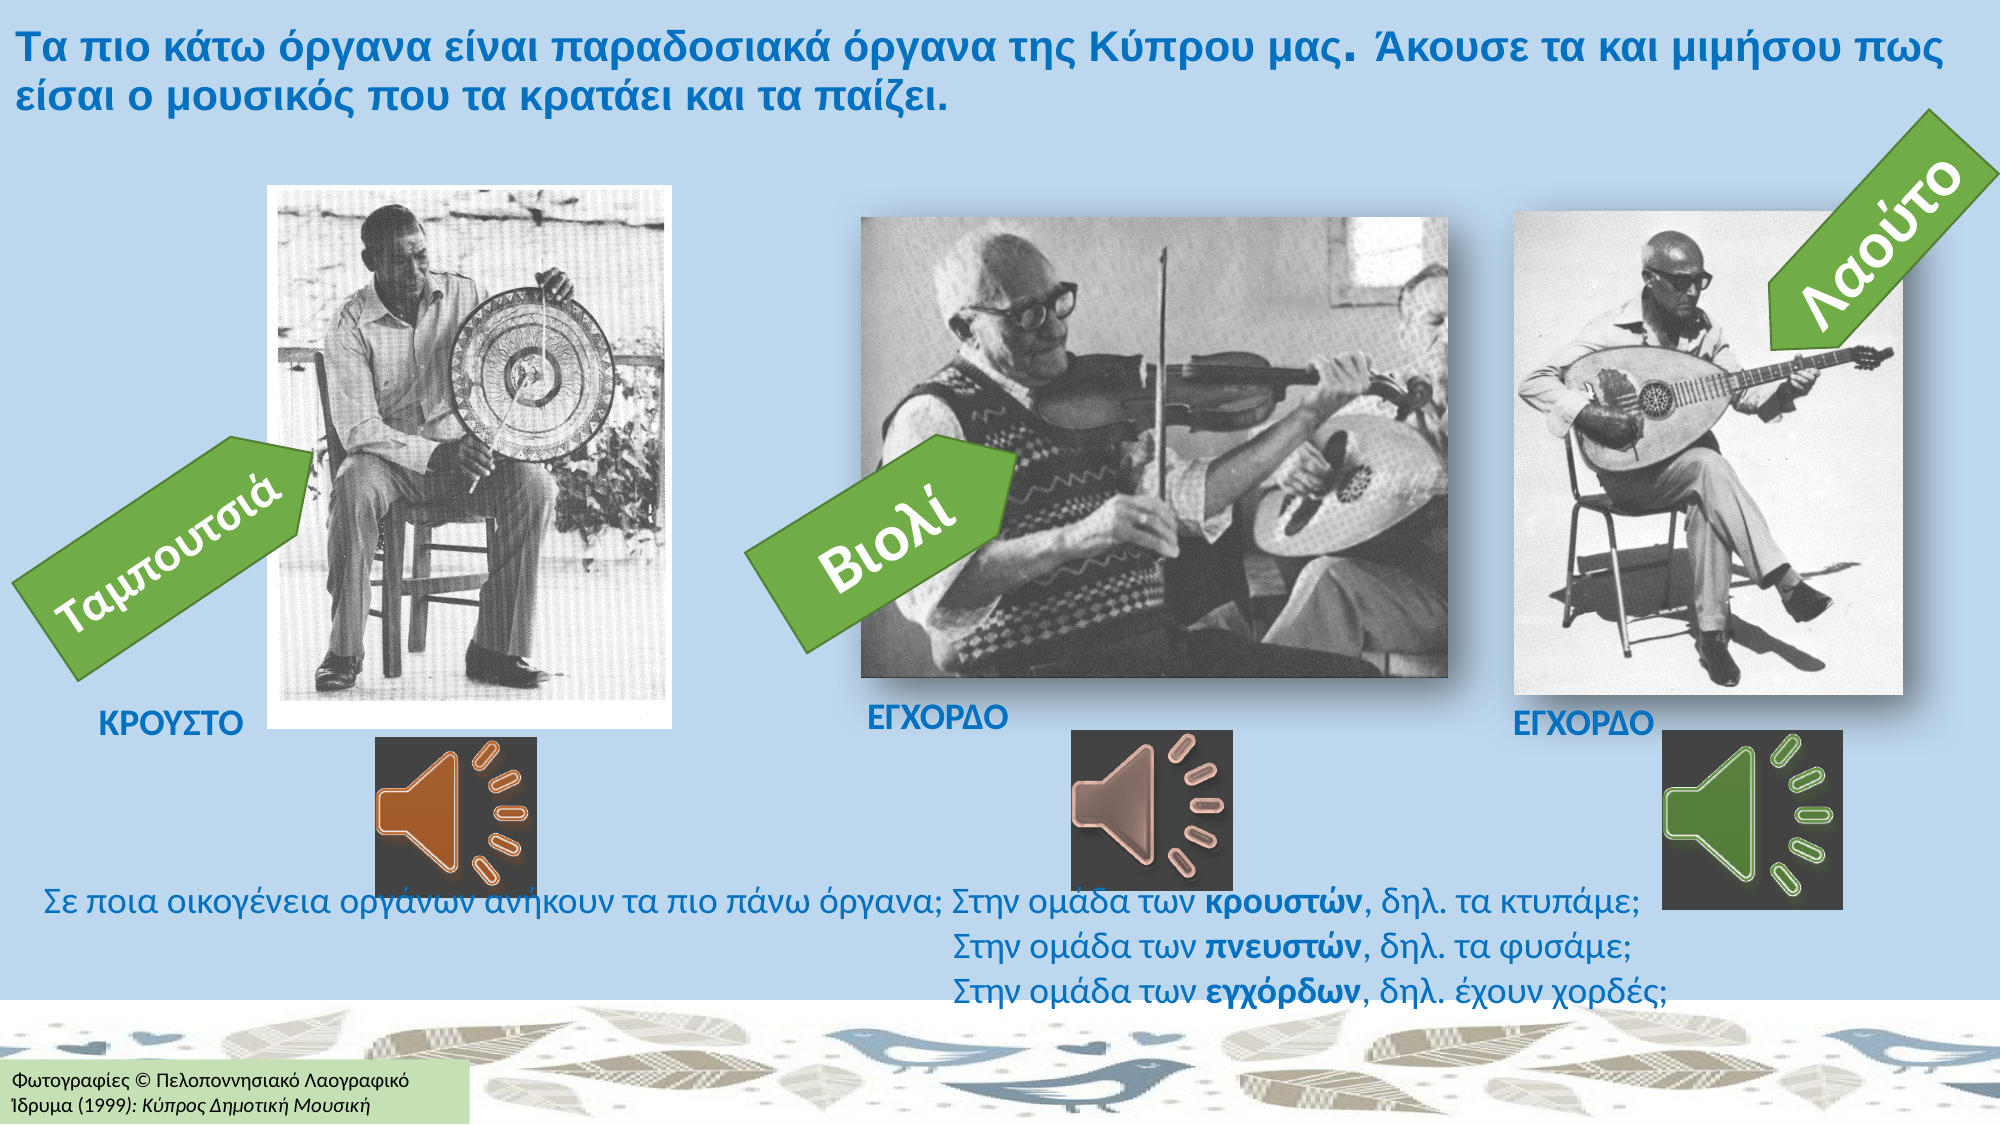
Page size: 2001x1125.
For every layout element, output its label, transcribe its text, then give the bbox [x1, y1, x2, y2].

text_box Ταμπουτσιά [11, 435, 267, 683]
picture [0, 1000, 2000, 1125]
title Tα πιο κάτω όργανα είναι παραδοσιακά όργανα της Κύπρου μας. Άκουσε τα και μιμήσου πως είσαι ο μουσικός που τα κρατάει και τα παίζει. [0, 3, 2000, 129]
picture [861, 217, 1449, 678]
picture [1661, 728, 1844, 911]
text_box Λαούτο [1833, 108, 2000, 279]
text_box Σε ποια οικογένεια οργάνων ανήκουν τα πιο πάνω όργανα; Στην ομάδα των κρουστών, δηλ. τα κτυπάμε; Στην ομάδα των πνευστών, δηλ. τα φυσάμε; Στην ομάδα των εγχόρδων, δηλ. έχουν χορδές; [28, 868, 2000, 1000]
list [1514, 211, 1903, 695]
text_box Βιολί [743, 479, 861, 655]
picture [1070, 728, 1234, 892]
picture [267, 185, 672, 729]
text_box ΕΓΧΟΡΔΟ [1498, 690, 1681, 751]
text_box ΚΡΟΥΣΤΟ [84, 690, 267, 750]
text_box ΕΓΧΟΡΔΟ [852, 684, 1035, 745]
picture [374, 736, 538, 900]
